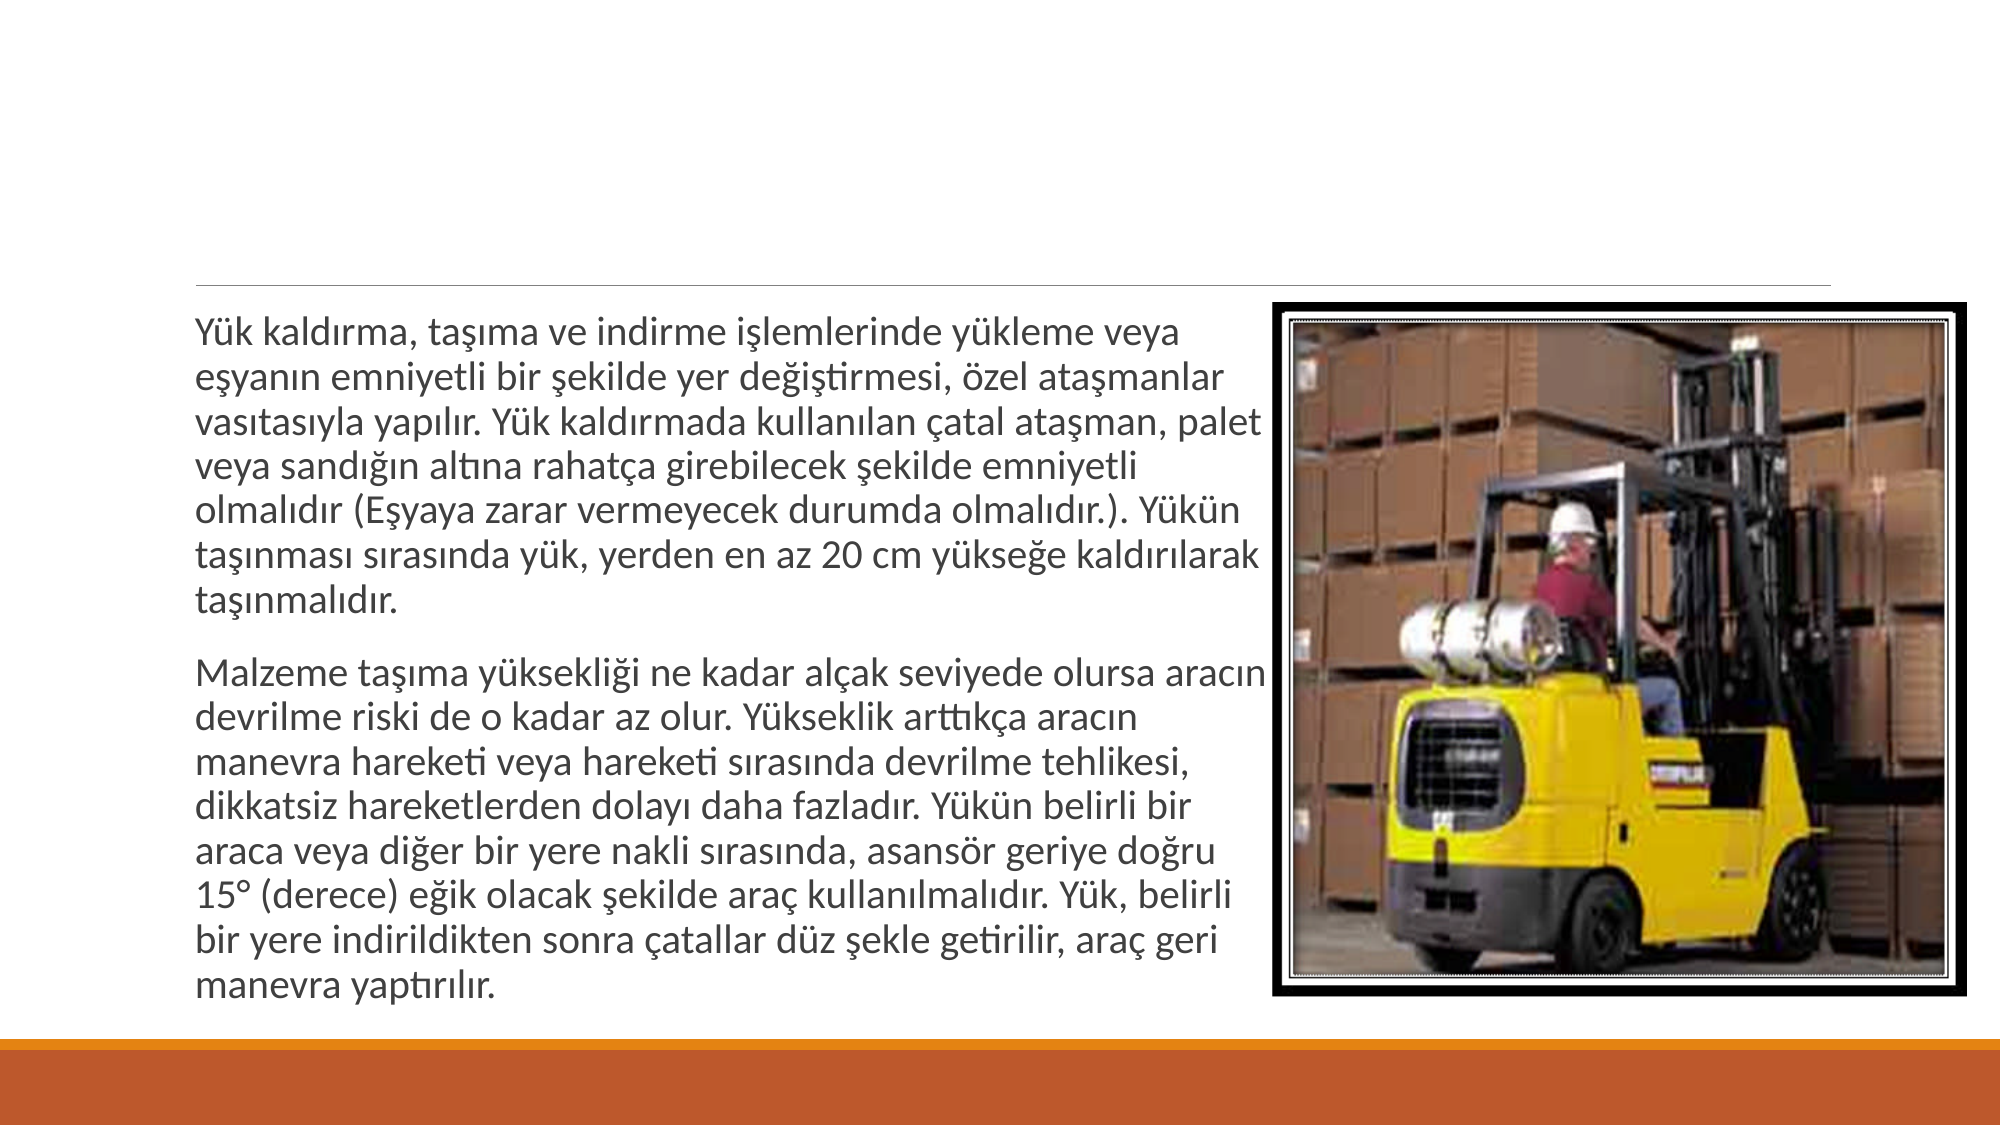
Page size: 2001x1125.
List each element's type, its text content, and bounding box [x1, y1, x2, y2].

list Yük kaldırma, taşıma ve indirme işlemlerinde yükleme veya eşyanın emniyetli bir şekilde yer değiştirmesi, özel ataşmanlar vasıtasıyla yapılır. Yük kaldırmada kullanılan çatal ataşman, palet veya sandığın altına rahatça girebilecek şekilde emniyetli olmalıdır (Eşyaya zarar vermeyecek durumda olmalıdır.). Yükün taşınması sırasında yük, yerden en az 20 cm yükseğe kaldırılarak taşınmalıdır. Malzeme taşıma yüksekliği ne kadar alçak seviyede olursa aracın devrilme riski de o kadar az olur. Yükseklik arttıkça aracın manevra hareketi veya hareketi sırasında devrilme tehlikesi, dikkatsiz hareketlerden dolayı daha fazladır. Yükün belirli bir araca veya diğer bir yere nakli sırasında, asansör geriye doğru 15° (derece) eğik olacak şekilde araç kullanılmalıdır. Yük, belirli bir yere indirildikten sonra çatallar düz şekle getirilir, araç geri manevra yaptırılır. [180, 302, 1272, 1023]
picture [1271, 302, 1967, 998]
